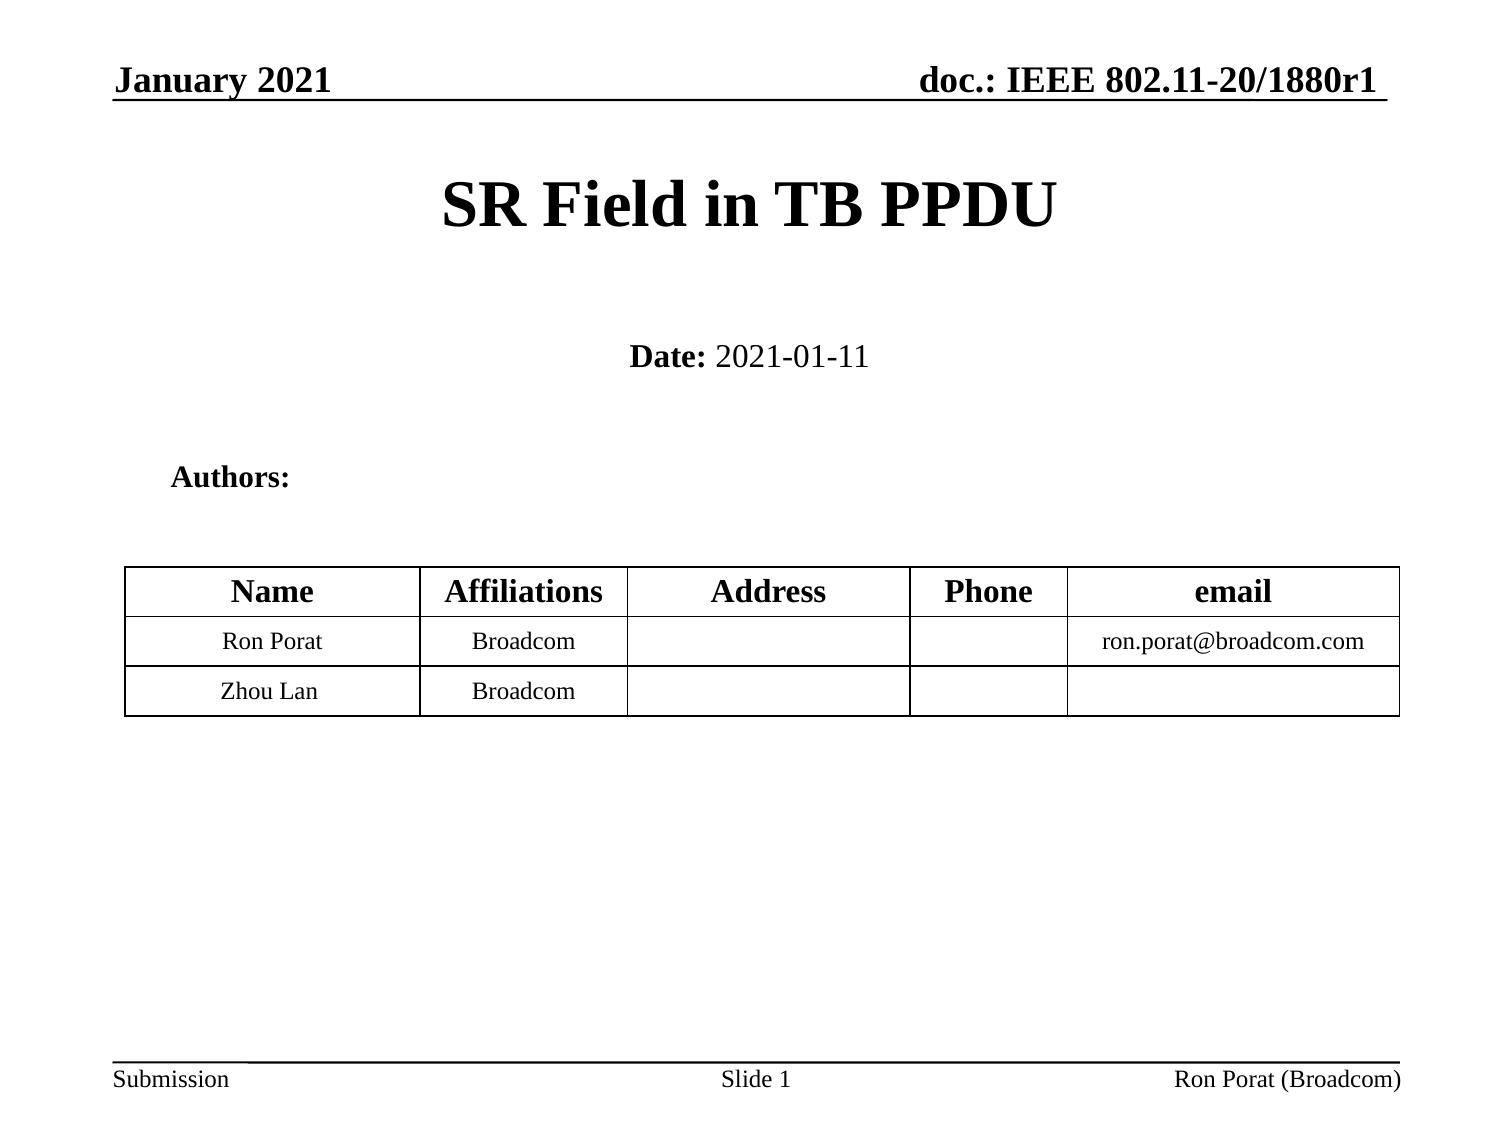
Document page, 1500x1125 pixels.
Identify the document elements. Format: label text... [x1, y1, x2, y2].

table_header Address [628, 568, 909, 616]
table_cell ron.porat@broadcom.com [1068, 617, 1399, 665]
table_cell [628, 617, 909, 665]
table_cell Ron Porat [126, 617, 419, 665]
table_cell [911, 667, 1067, 715]
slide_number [114, 54, 354, 101]
text_box Authors: [159, 450, 350, 509]
table_header email [1068, 568, 1399, 616]
table_cell Broadcom [421, 667, 627, 715]
title SR Field in TB PPDU [112, 112, 1388, 288]
table_header Name [126, 568, 419, 616]
table_header Affiliations [421, 568, 627, 616]
table_cell [911, 617, 1067, 665]
slide_number Slide 1 [712, 1061, 800, 1093]
list Date: 2021-01-11 [112, 326, 1388, 1002]
table_cell Zhou Lan [126, 667, 419, 715]
footer Ron Porat (Broadcom) [1173, 1061, 1402, 1093]
table_cell [1068, 667, 1399, 715]
table_cell [628, 667, 909, 715]
table_cell Broadcom [421, 617, 627, 665]
table_header Phone [911, 568, 1067, 616]
